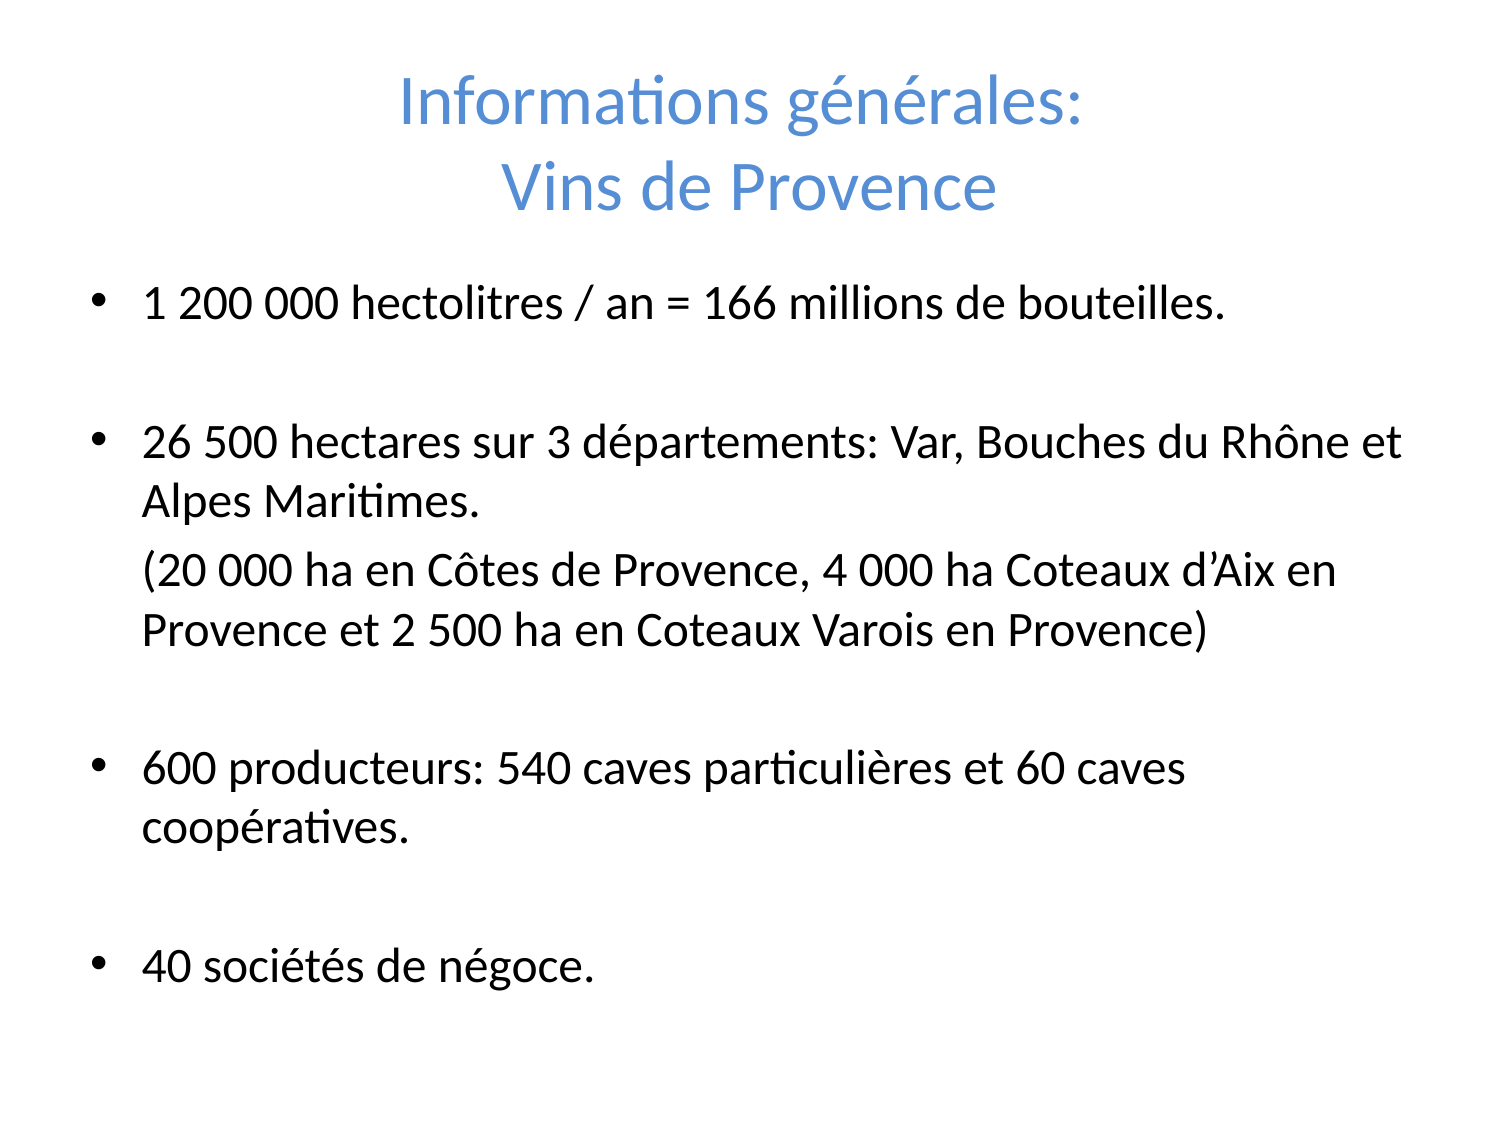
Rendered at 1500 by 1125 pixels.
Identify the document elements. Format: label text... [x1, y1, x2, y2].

list 1 200 000 hectolitres / an = 166 millions de bouteilles. 26 500 hectares sur 3 départements: Var, Bouches du Rhône et Alpes Maritimes. (20 000 ha en Côtes de Provence, 4 000 ha Coteaux d’Aix en Provence et 2 500 ha en Coteaux Varois en Provence) 600 producteurs: 540 caves particulières et 60 caves coopératives. 40 sociétés de négoce. [75, 262, 1425, 1005]
title Informations générales: Vins de Provence [75, 45, 1425, 233]
